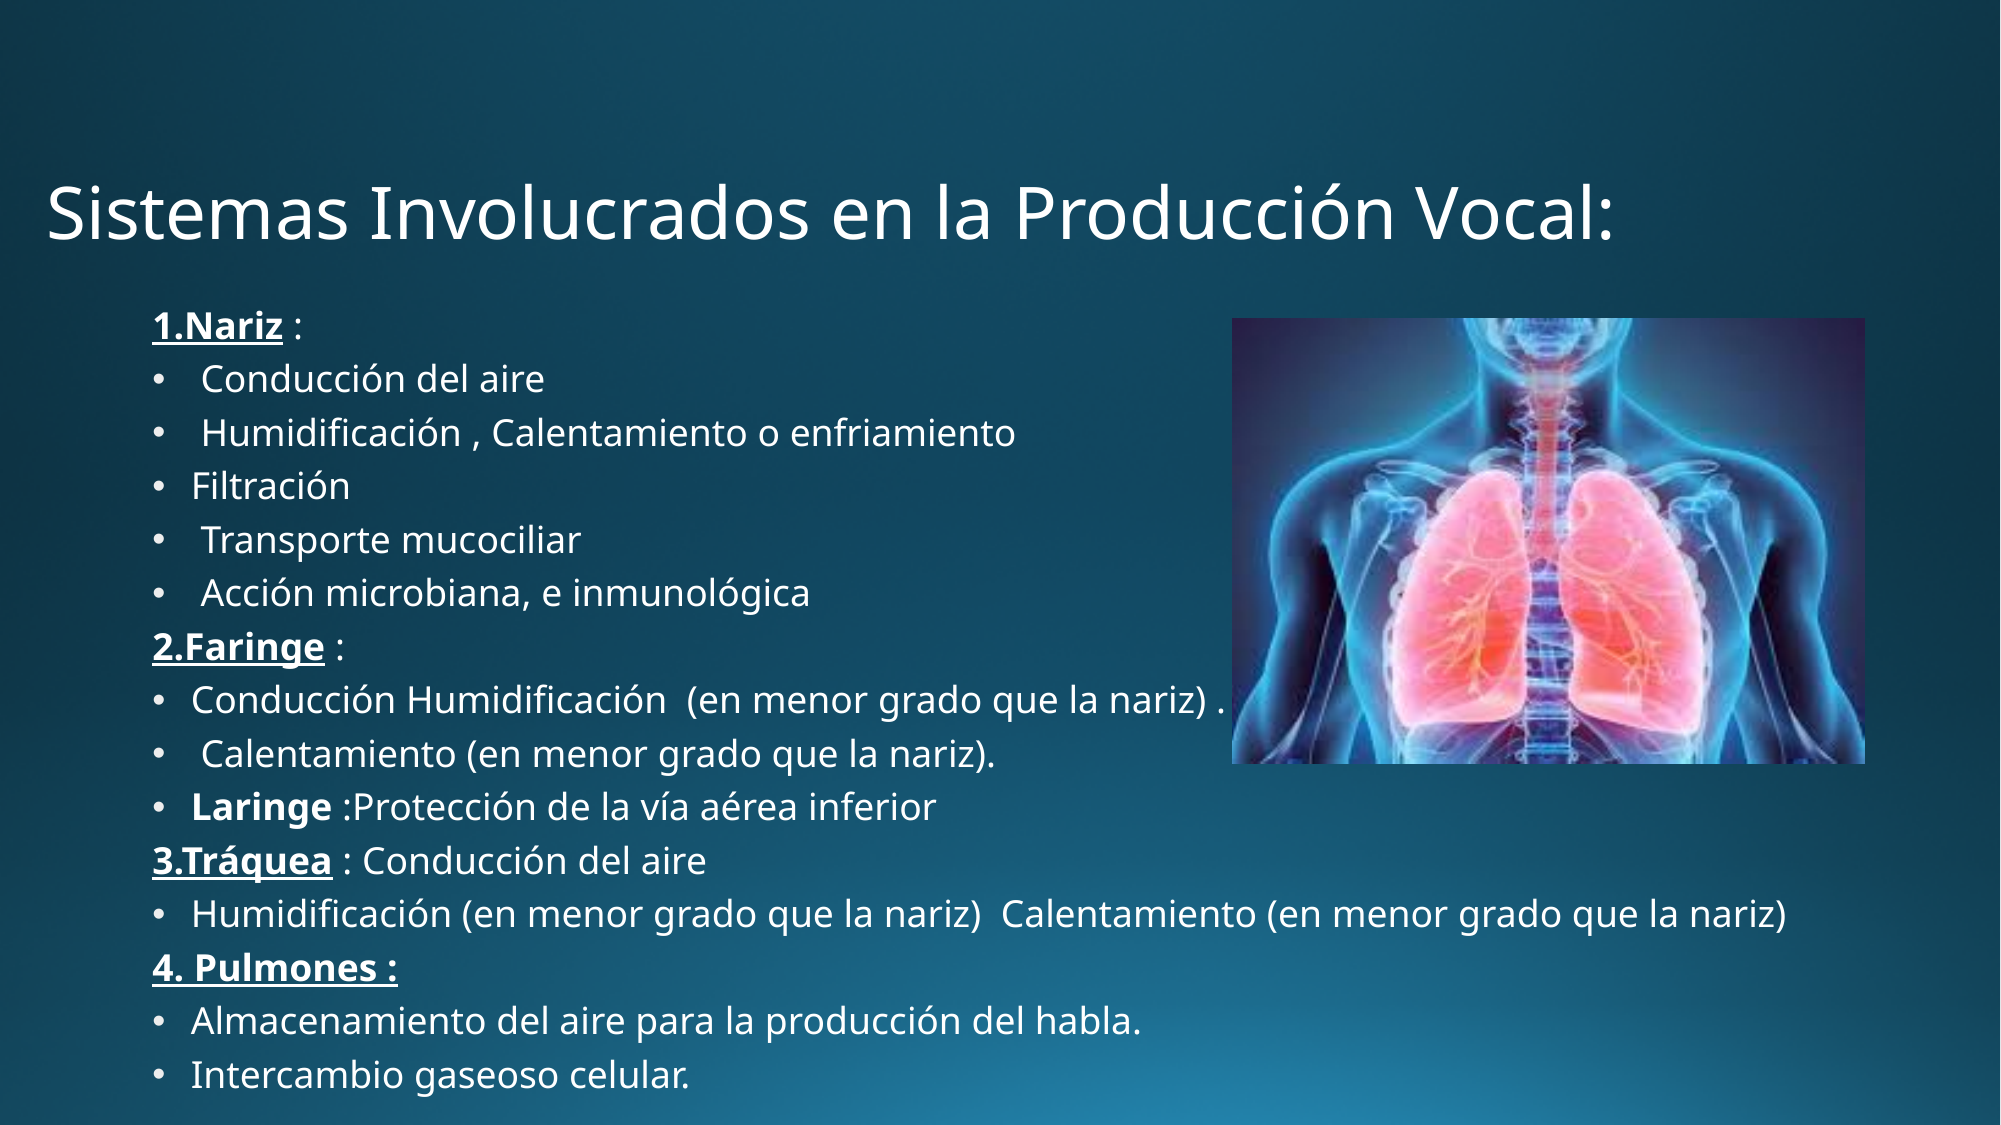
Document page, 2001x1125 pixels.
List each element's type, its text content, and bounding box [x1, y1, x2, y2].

title Sistemas Involucrados en la Producción Vocal: [31, 168, 1720, 361]
picture [0, 0, 2001, 1125]
list 1.Nariz : Conducción del aire Humidificación , Calentamiento o enfriamiento Filtración Transporte mucociliar Acción microbiana, e inmunológica 2.Faringe : Conducción Humidificación (en menor grado que la nariz) . Calentamiento (en menor grado que la nariz). Laringe :Protección de la vía aérea inferior 3.Tráquea : Conducción del aire Humidificación (en menor grado que la nariz) Calentamiento (en menor grado que la nariz) 4. Pulmones : Almacenamiento del aire para la producción del habla. Intercambio gaseoso celular. [137, 299, 1817, 1125]
